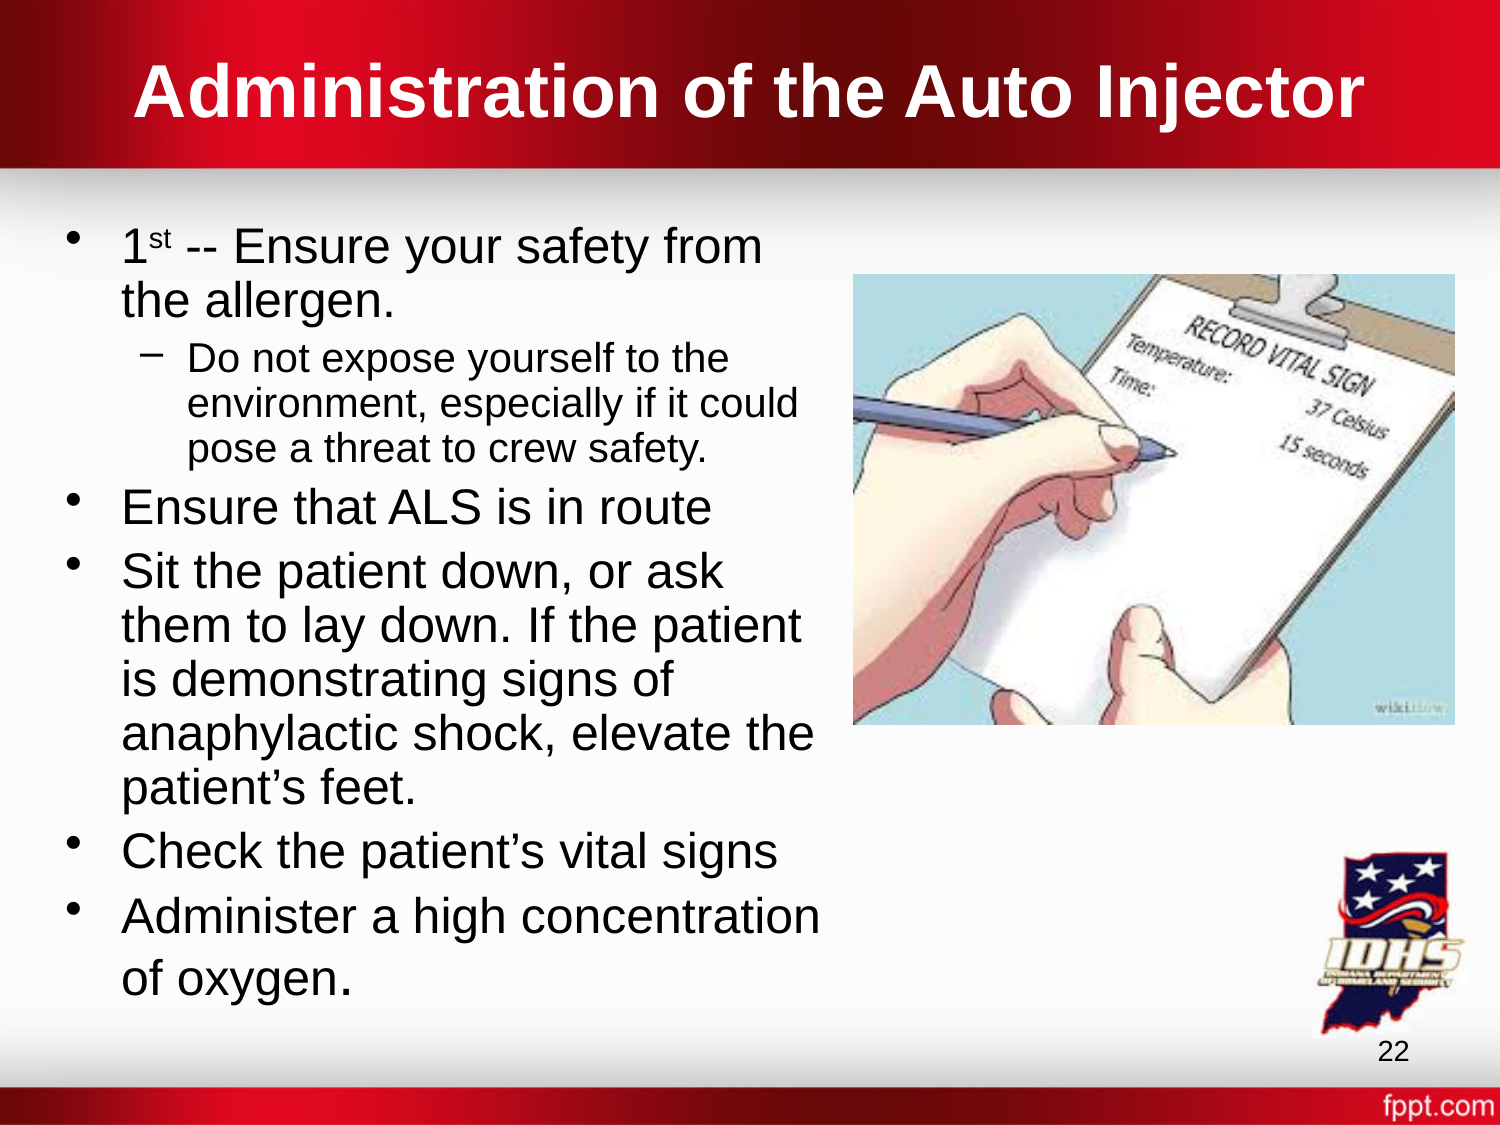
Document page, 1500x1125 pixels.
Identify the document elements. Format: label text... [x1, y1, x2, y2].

slide_number 22 [1074, 1024, 1426, 1103]
title Administration of the Auto Injector [0, 0, 1500, 176]
list 1st -- Ensure your safety from the allergen. Do not expose yourself to the environment, especially if it could pose a threat to crew safety. Ensure that ALS is in route Sit the patient down, or ask them to lay down. If the patient is demonstrating signs of anaphylactic shock, elevate the patient’s feet. Check the patient’s vital signs Administer a high concentration of oxygen. [49, 212, 863, 956]
picture [0, 176, 1500, 1125]
